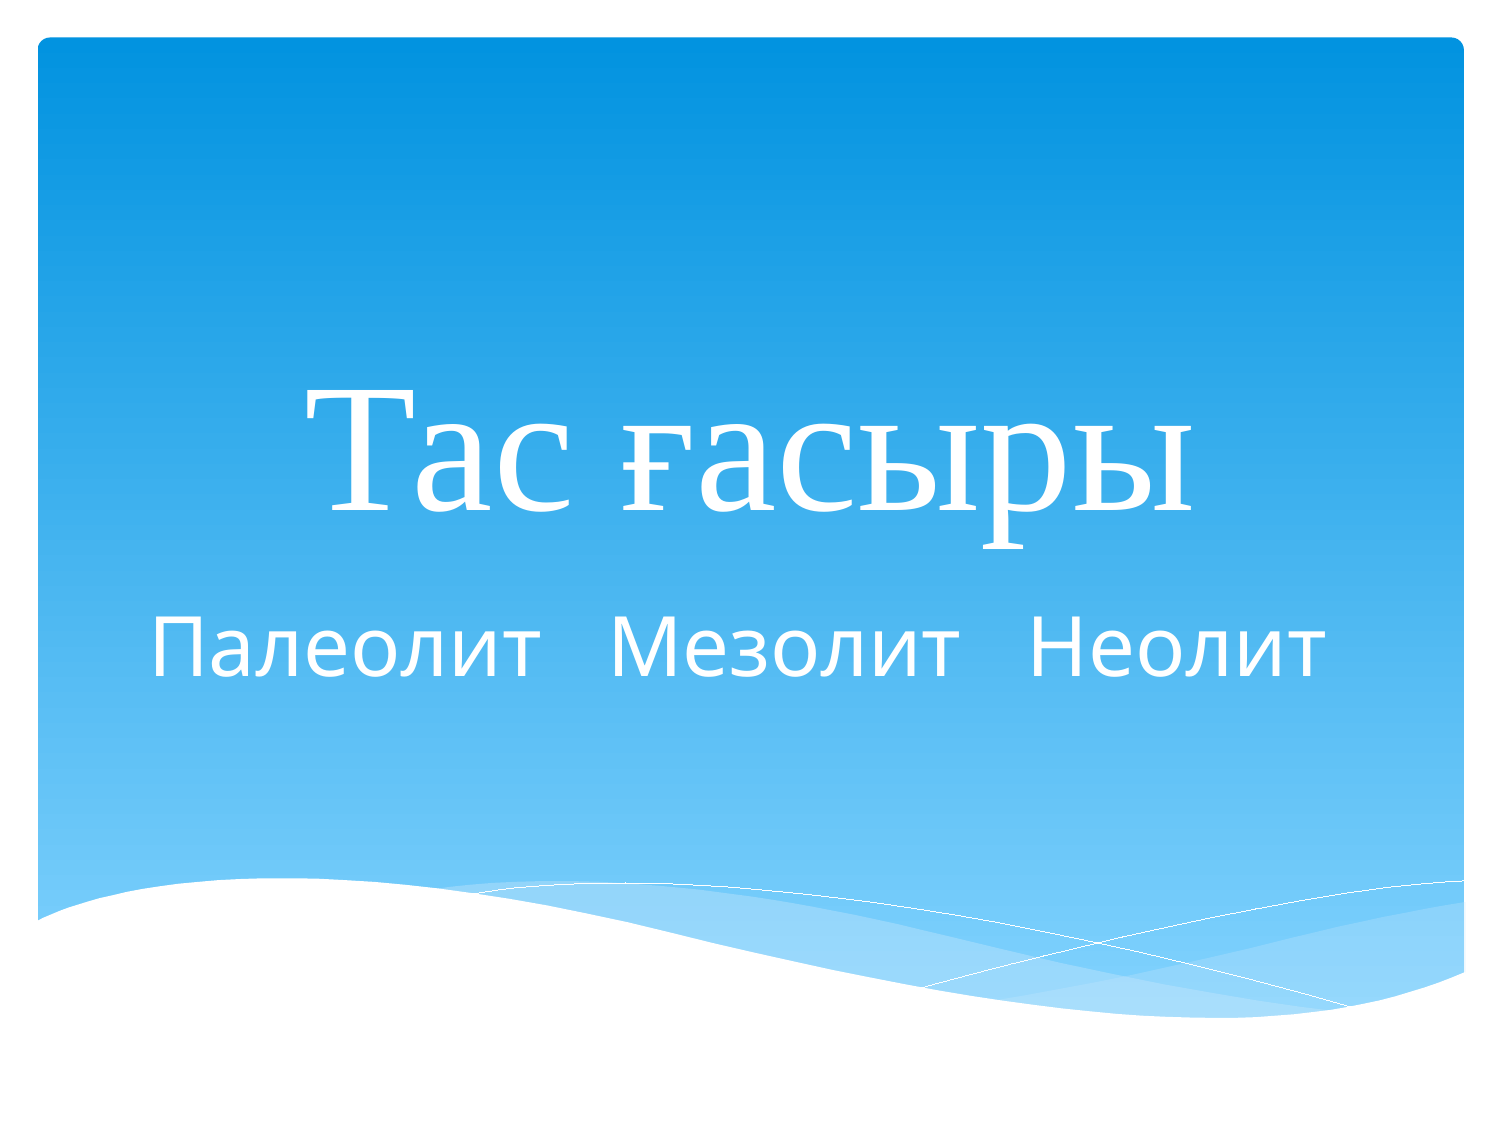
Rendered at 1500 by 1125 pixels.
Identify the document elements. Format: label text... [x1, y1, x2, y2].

subtitle Палеолит Мезолит Неолит [88, 586, 1388, 825]
title Тас ғасыры [112, 262, 1388, 555]
